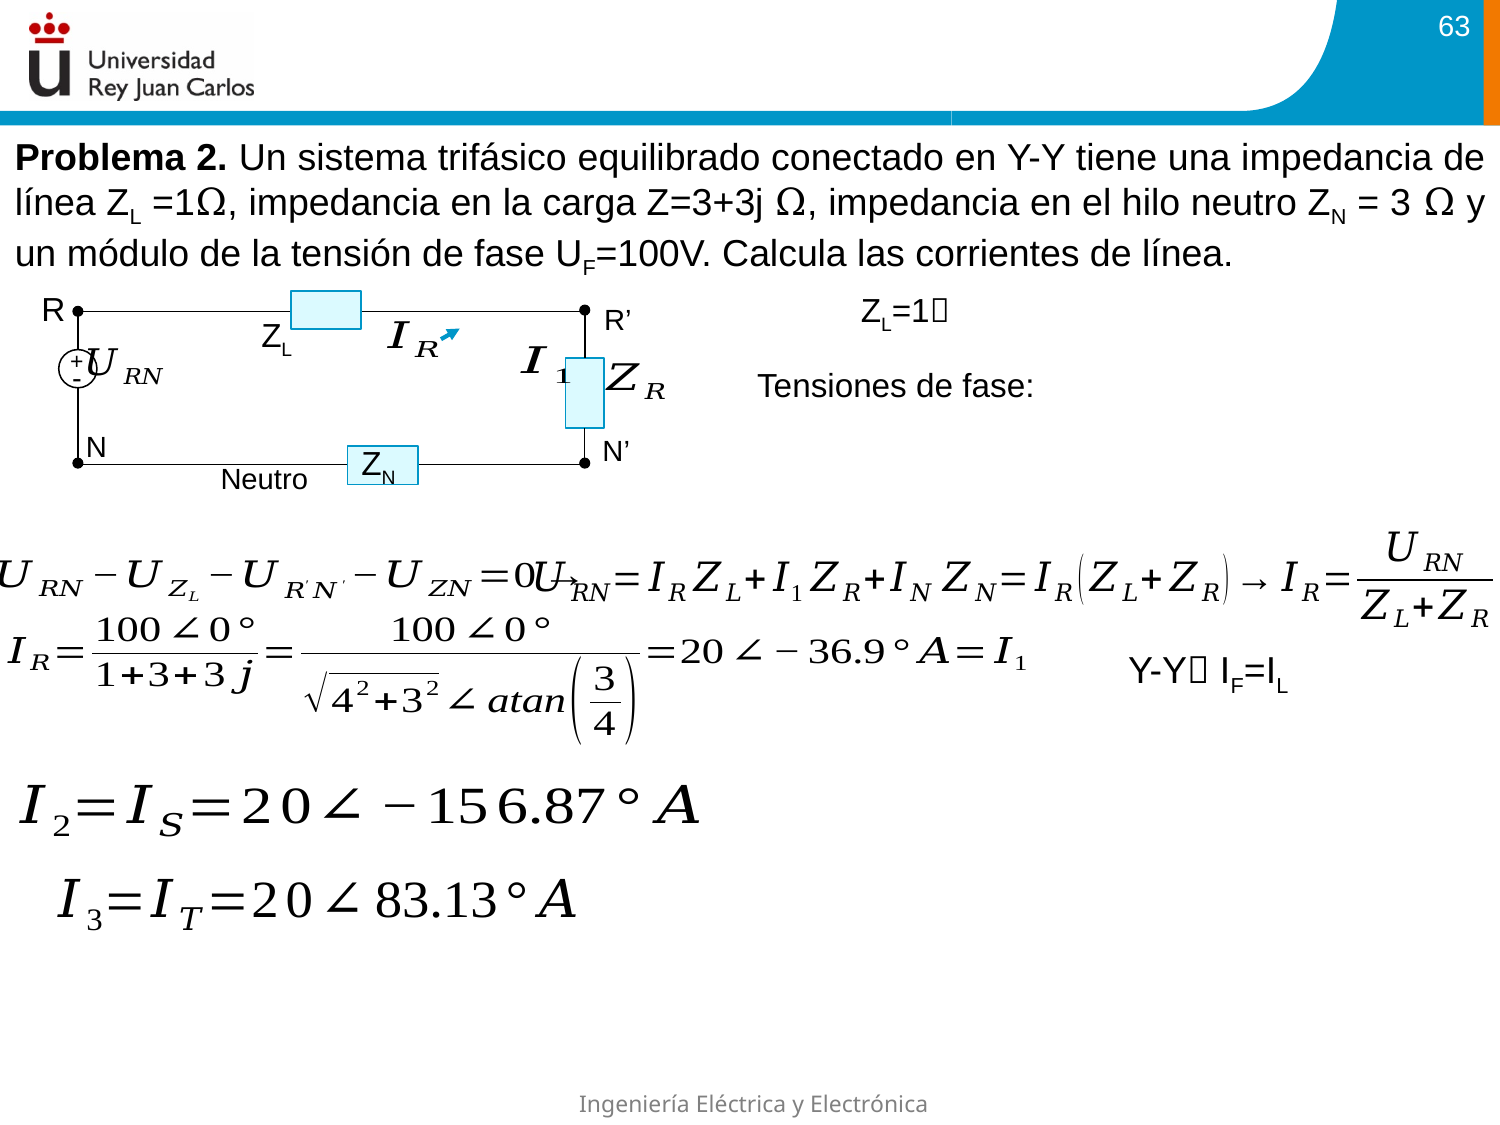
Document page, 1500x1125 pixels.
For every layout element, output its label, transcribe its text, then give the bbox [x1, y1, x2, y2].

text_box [57, 293, 667, 500]
text_box Y-Y IF=IL [1113, 639, 1314, 706]
text_box R [26, 280, 80, 336]
text_box Problema 2. Un sistema trifásico equilibrado conectado en Y-Y tiene una impedancia de línea ZL =1Ω, impedancia en la carga Z=3+3j Ω, impedancia en el hilo neutro ZN = 3 Ω y un módulo de la tensión de fase UF=100V. Calcula las corrientes de línea. [0, 125, 1500, 288]
picture [29, 12, 254, 101]
slide_number 63 [1423, 0, 1500, 75]
